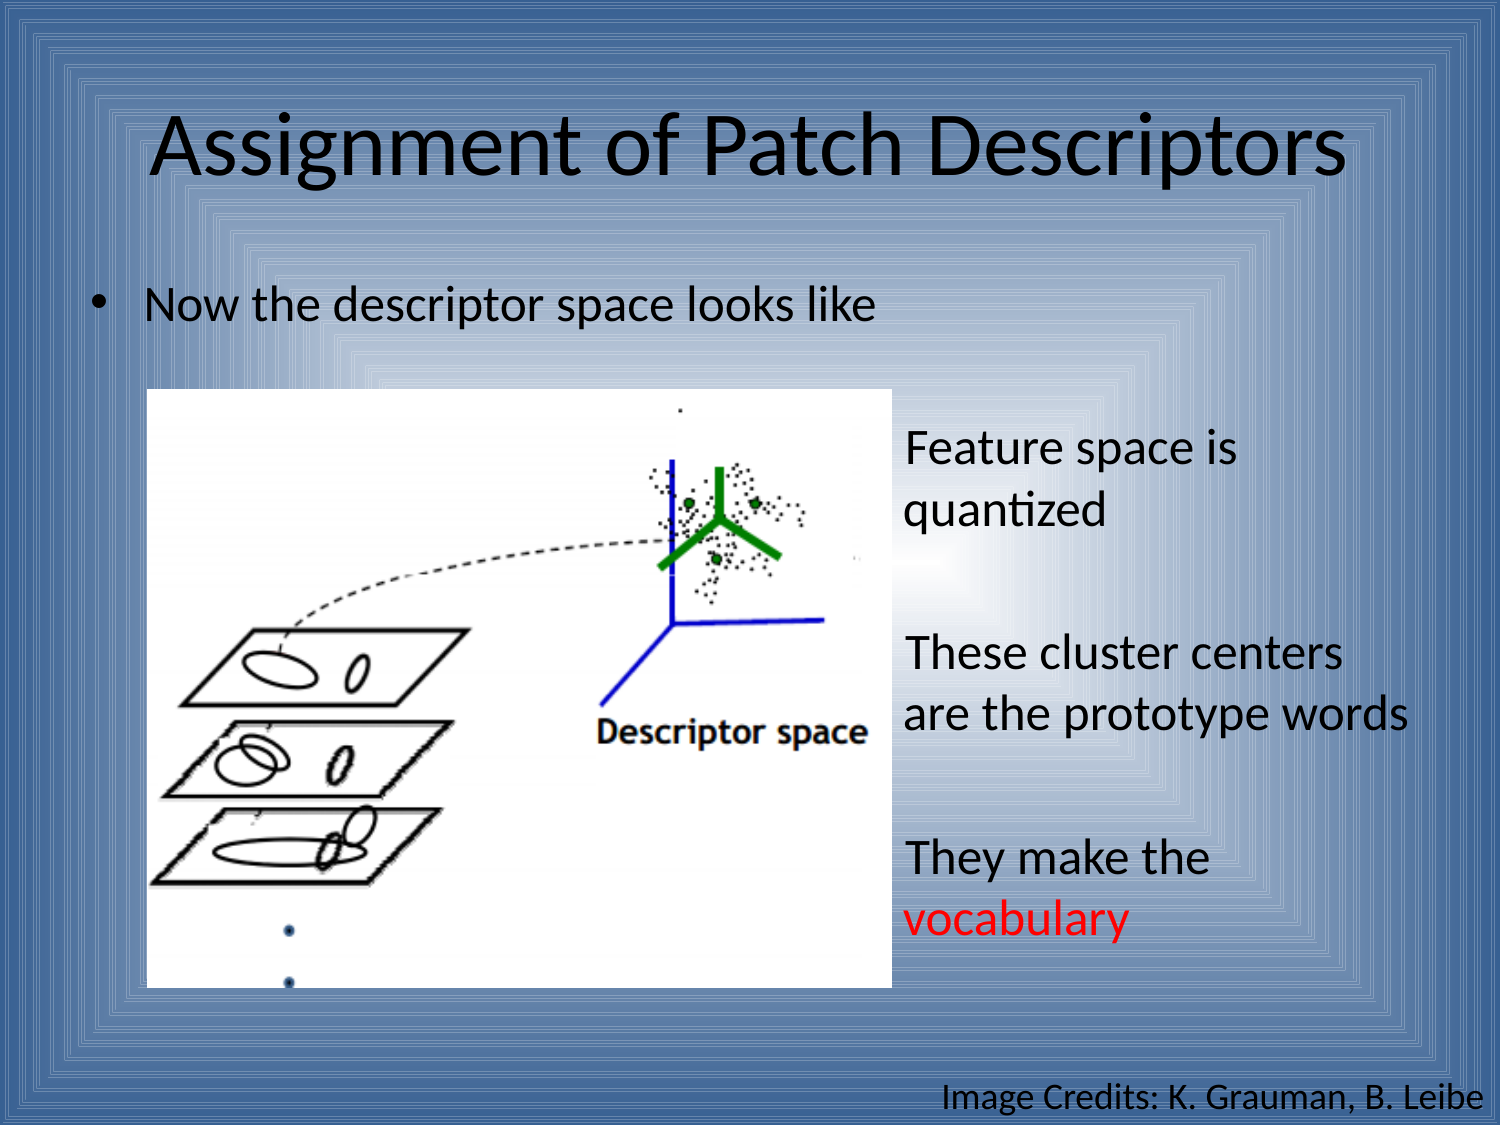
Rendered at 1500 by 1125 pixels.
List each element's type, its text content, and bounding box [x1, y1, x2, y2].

picture [147, 388, 892, 988]
list Now the descriptor space looks like Feature space is quantized These cluster centers are the prototype words They make the vocabulary [75, 262, 1425, 1005]
title Assignment of Patch Descriptors [75, 45, 1425, 233]
text_box Image Credits: K. Grauman, B. Leibe [808, 1064, 1500, 1125]
